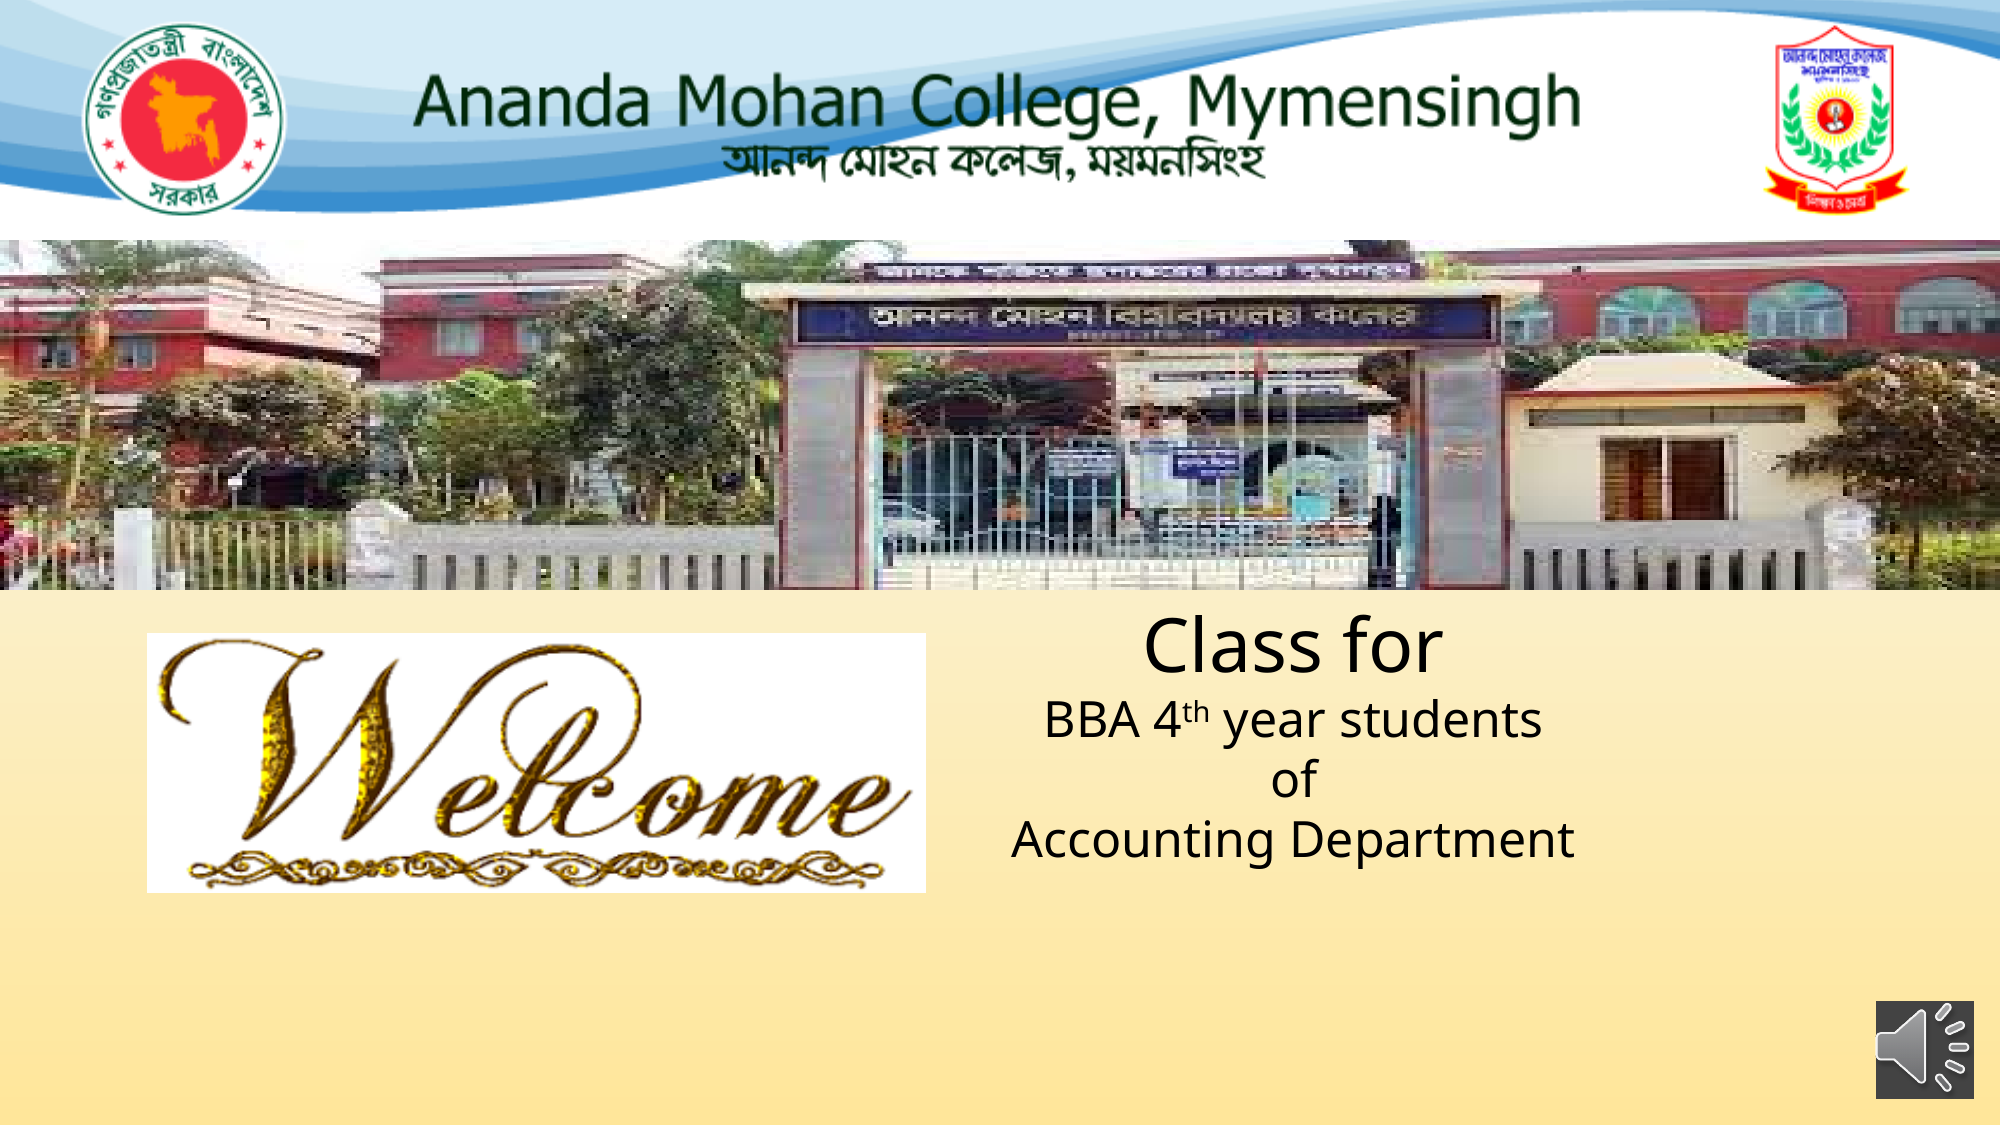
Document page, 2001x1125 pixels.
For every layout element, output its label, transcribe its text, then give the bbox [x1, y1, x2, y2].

text_box Class for BBA 4th year students of Accounting Department [943, 590, 1644, 901]
picture [0, 0, 2000, 590]
picture [147, 633, 926, 894]
picture [1874, 999, 1975, 1100]
